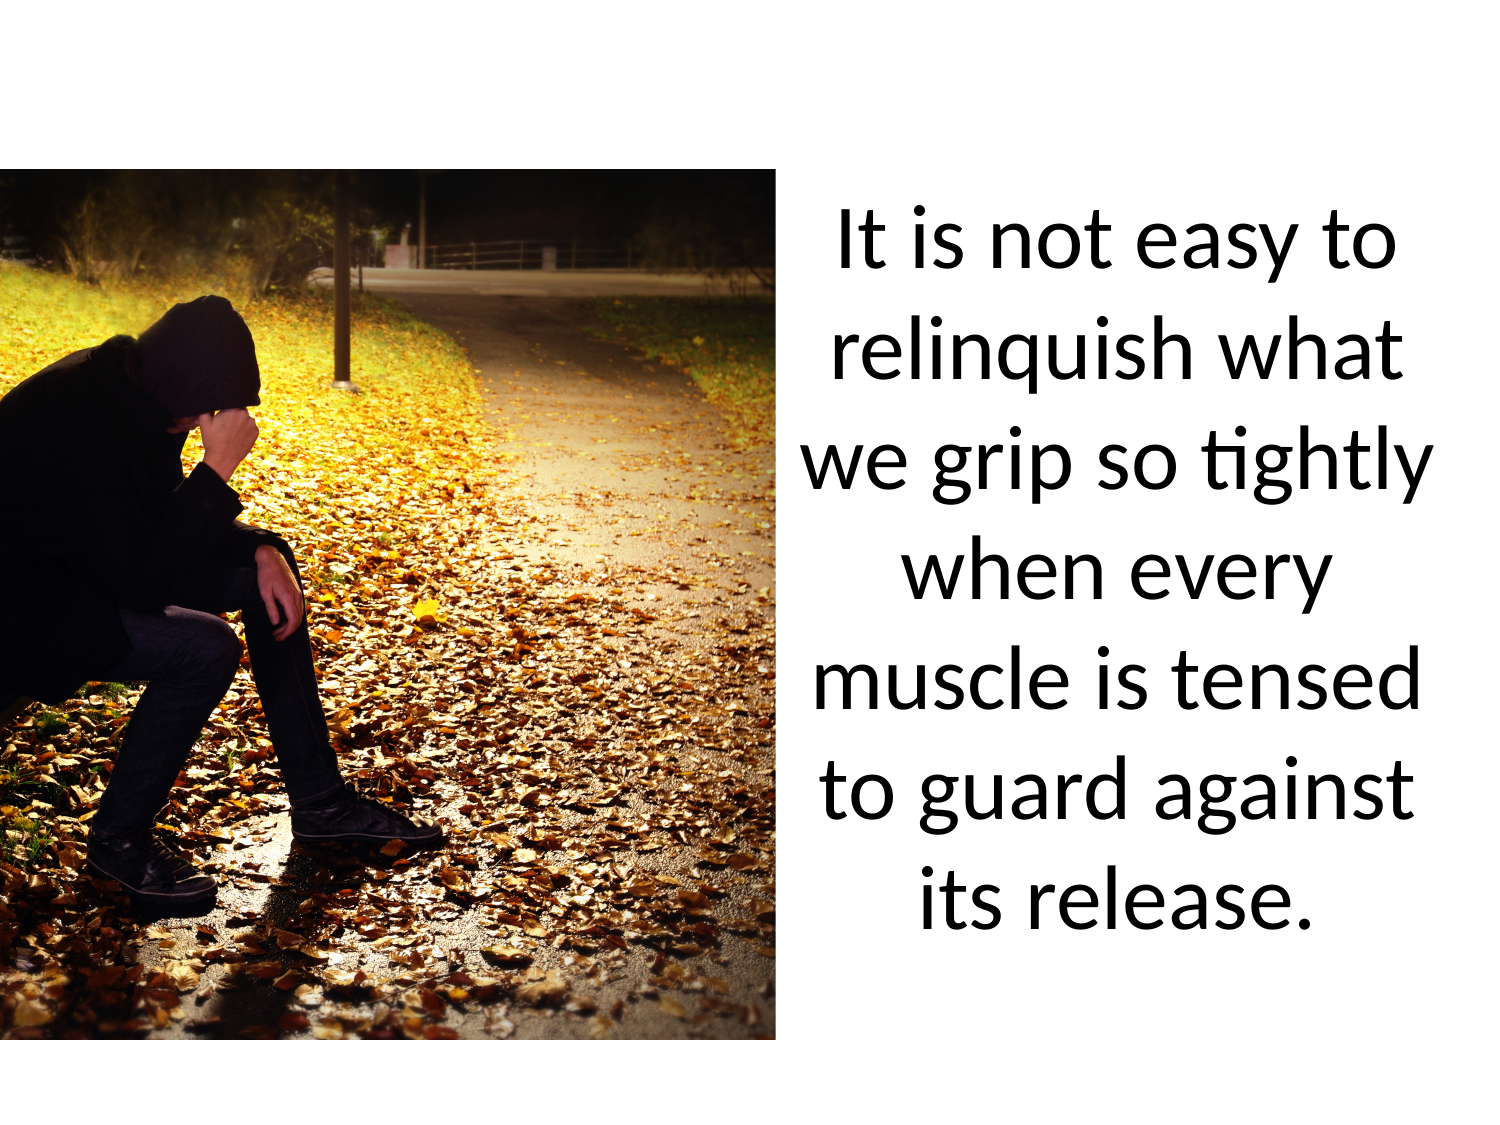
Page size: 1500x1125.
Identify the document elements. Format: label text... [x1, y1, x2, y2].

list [0, 169, 777, 1040]
list It is not easy to relinquish what we grip so tightly when every muscle is tensed to guard against its release. [777, 169, 1473, 1005]
